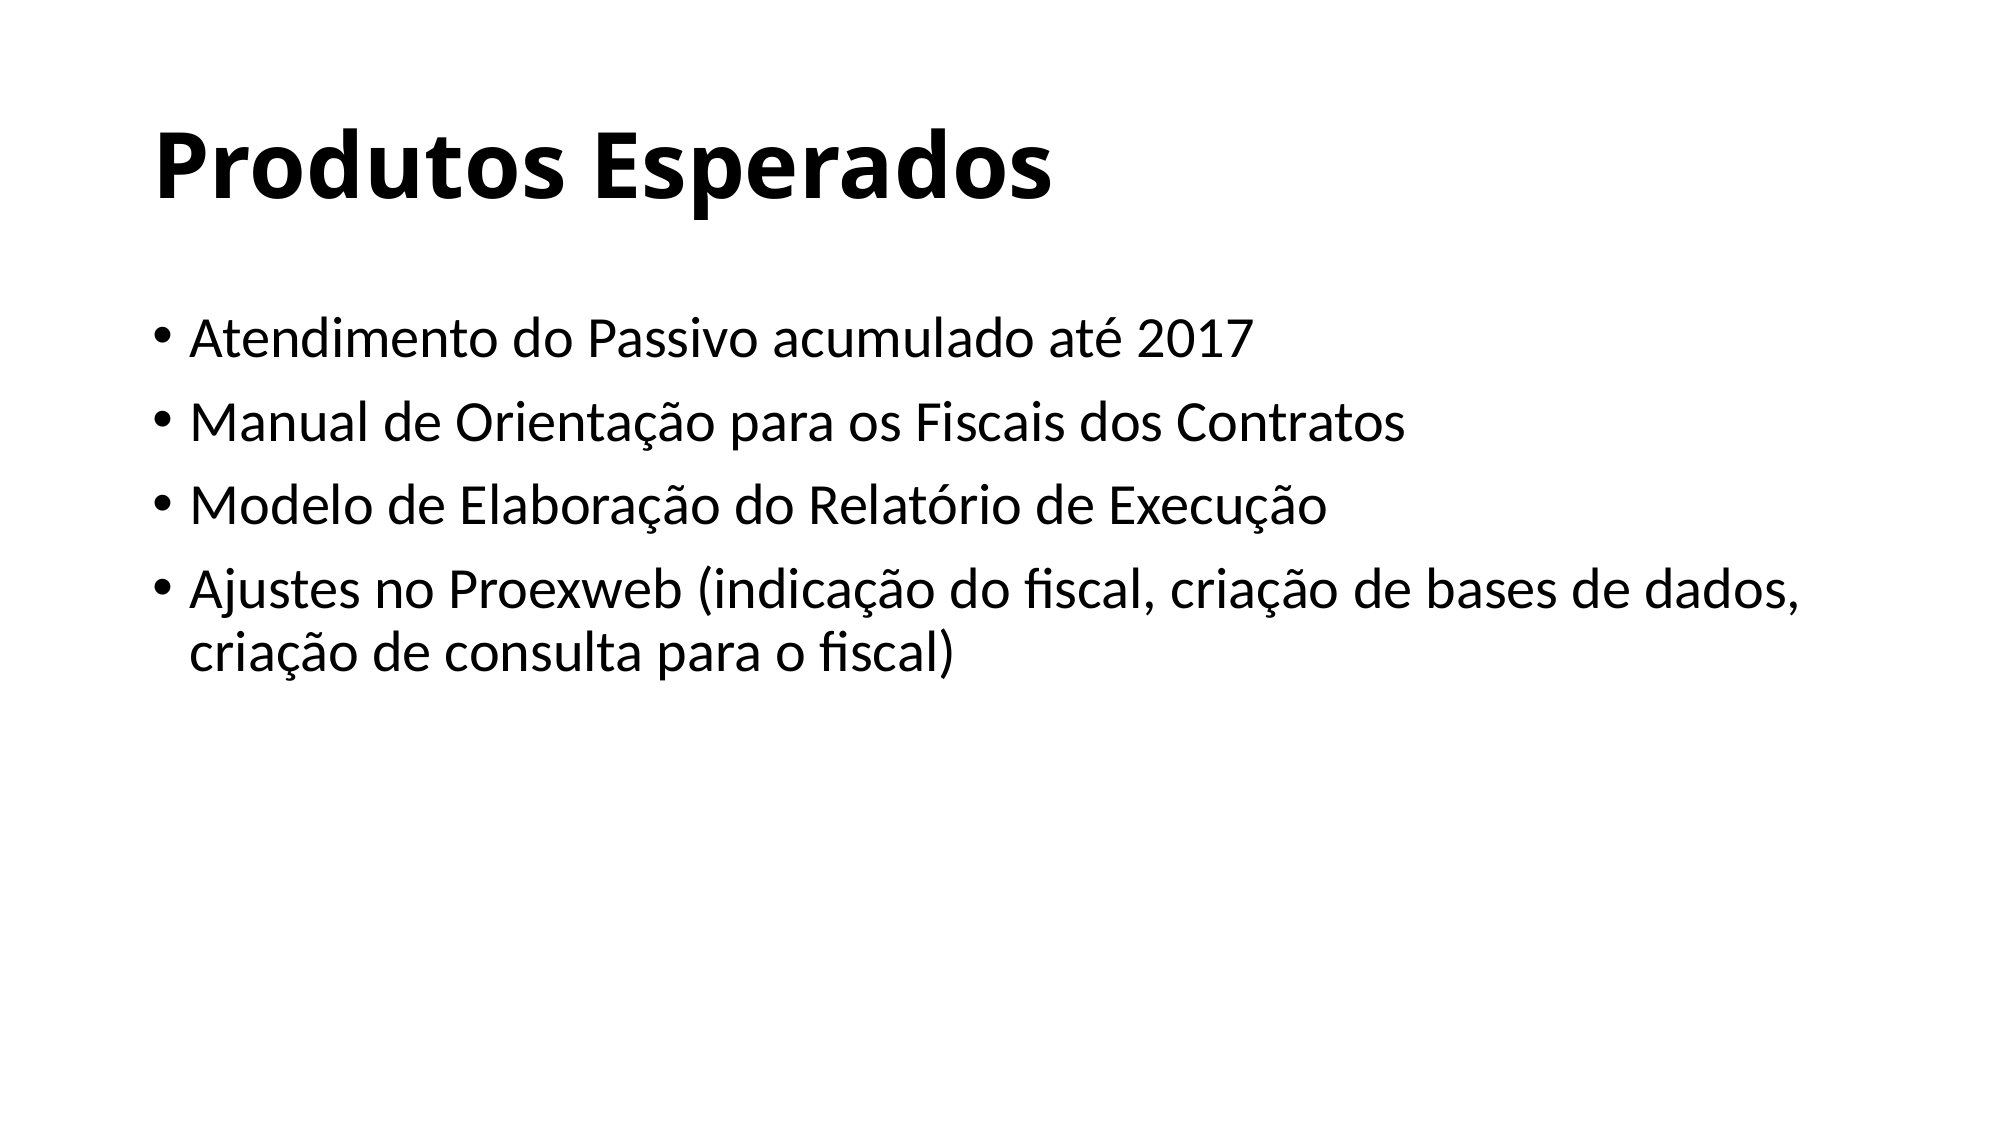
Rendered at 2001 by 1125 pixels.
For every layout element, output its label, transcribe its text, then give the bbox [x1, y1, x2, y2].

list Atendimento do Passivo acumulado até 2017 Manual de Orientação para os Fiscais dos Contratos Modelo de Elaboração do Relatório de Execução Ajustes no Proexweb (indicação do fiscal, criação de bases de dados, criação de consulta para o fiscal) [137, 299, 1863, 1014]
title Produtos Esperados [137, 59, 1863, 278]
